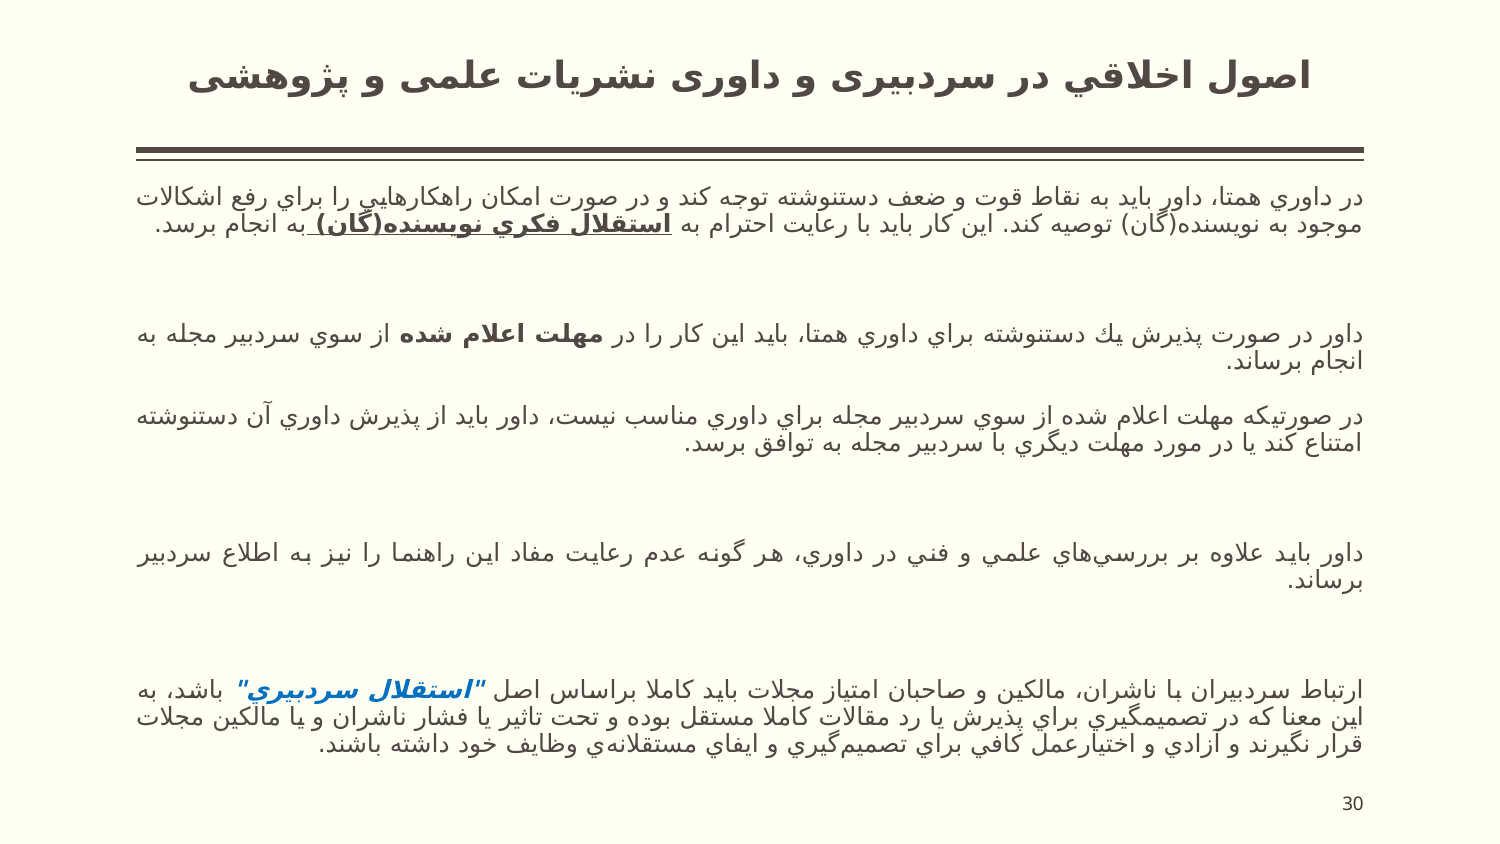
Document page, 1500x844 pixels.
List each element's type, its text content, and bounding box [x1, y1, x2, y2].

title اصول اخلاقي در سردبيری و داوری نشريات علمی و پژوهشی [135, 0, 1364, 153]
list در داوري همتا، داور بايد به نقاط قوت و ضعف دستنوشته توجه كند و در صورت امكان راهكارهايي را براي رفع اشكالات موجود به نويسنده(گان) توصيه کند. اين كار بايد با رعايت احترام به استقلال فكري نويسنده(گان) به انجام برسد. داور در صورت پذيرش يك دستنوشته براي داوري همتا، بايد اين كار را در مهلت اعلام شده از سوي سردبير مجله به انجام برساند. در صورتي­كه مهلت اعلام شده از سوي سردبير مجله براي داوري مناسب نيست، داور بايد از پذيرش داوري آن دستنوشته امتناع كند يا در مورد مهلت ديگري با سردبير مجله به توافق برسد. داور بايد علاوه بر بررسي‌هاي علمي و فني در داوري، هر گونه عدم رعايت مفاد اين راهنما را نيز به اطلاع سردبير برساند. ارتباط سردبيران با ناشران، مالكين و صاحبان امتياز مجلات بايد كاملا براساس اصل "استقلال سردبيري" باشد، به اين معنا که در تصميم­گيري براي پذيرش يا رد مقالات کاملا مستقل بوده و تحت تاثير يا فشار ناشران و يا مالكين مجلات قرار نگيرند و آزادي و اختيارعمل كافي براي تصميم‌گيري و ايفاي مستقلانه‌ي وظايف خود داشته باشند. [135, 178, 1364, 844]
slide_number 30 [1138, 782, 1364, 827]
